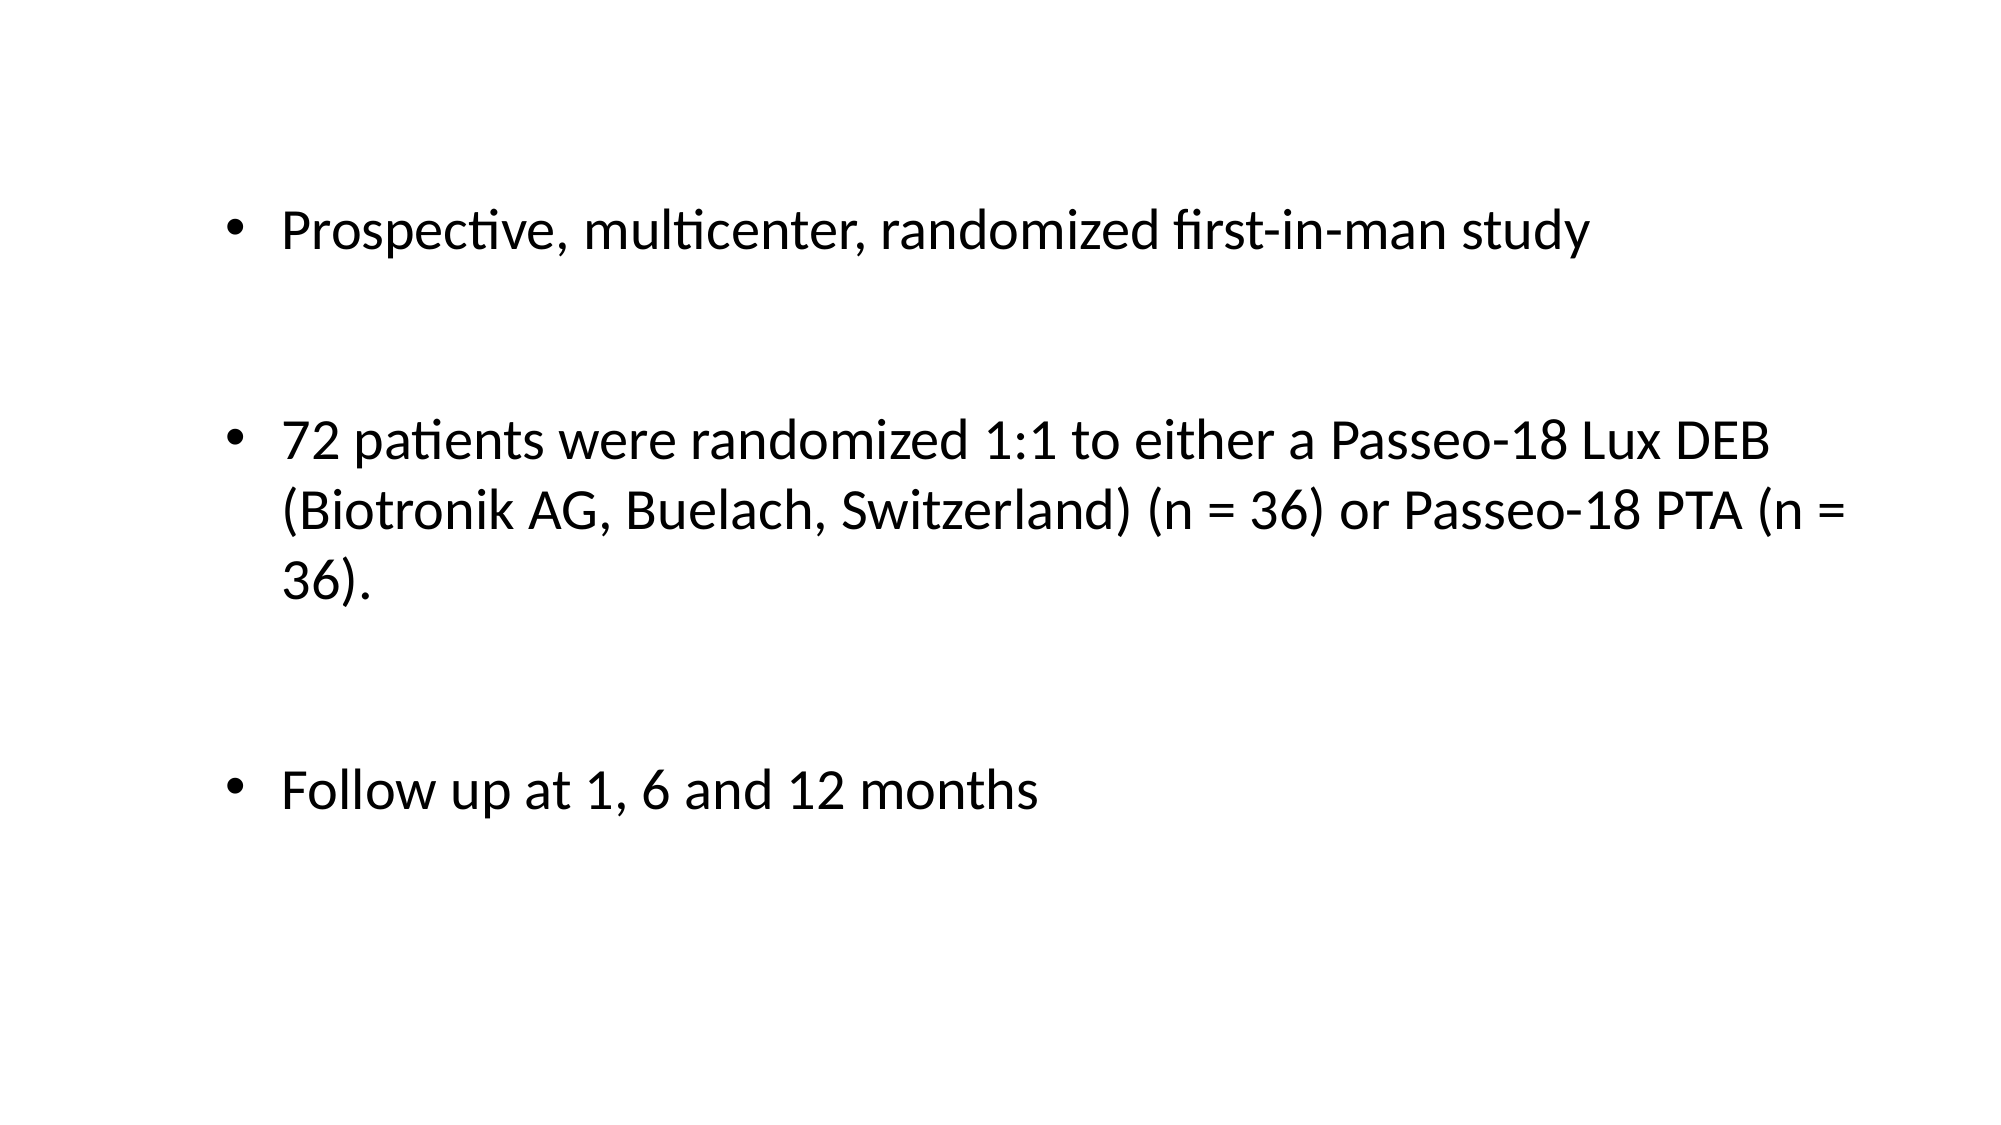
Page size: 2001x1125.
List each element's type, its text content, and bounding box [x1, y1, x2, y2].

text_box Prospective, multicenter, randomized first-in-man study 72 patients were randomized 1:1 to either a Passeo-18 Lux DEB (Biotronik AG, Buelach, Switzerland) (n = 36) or Passeo-18 PTA (n = 36). Follow up at 1, 6 and 12 months [210, 183, 1898, 829]
